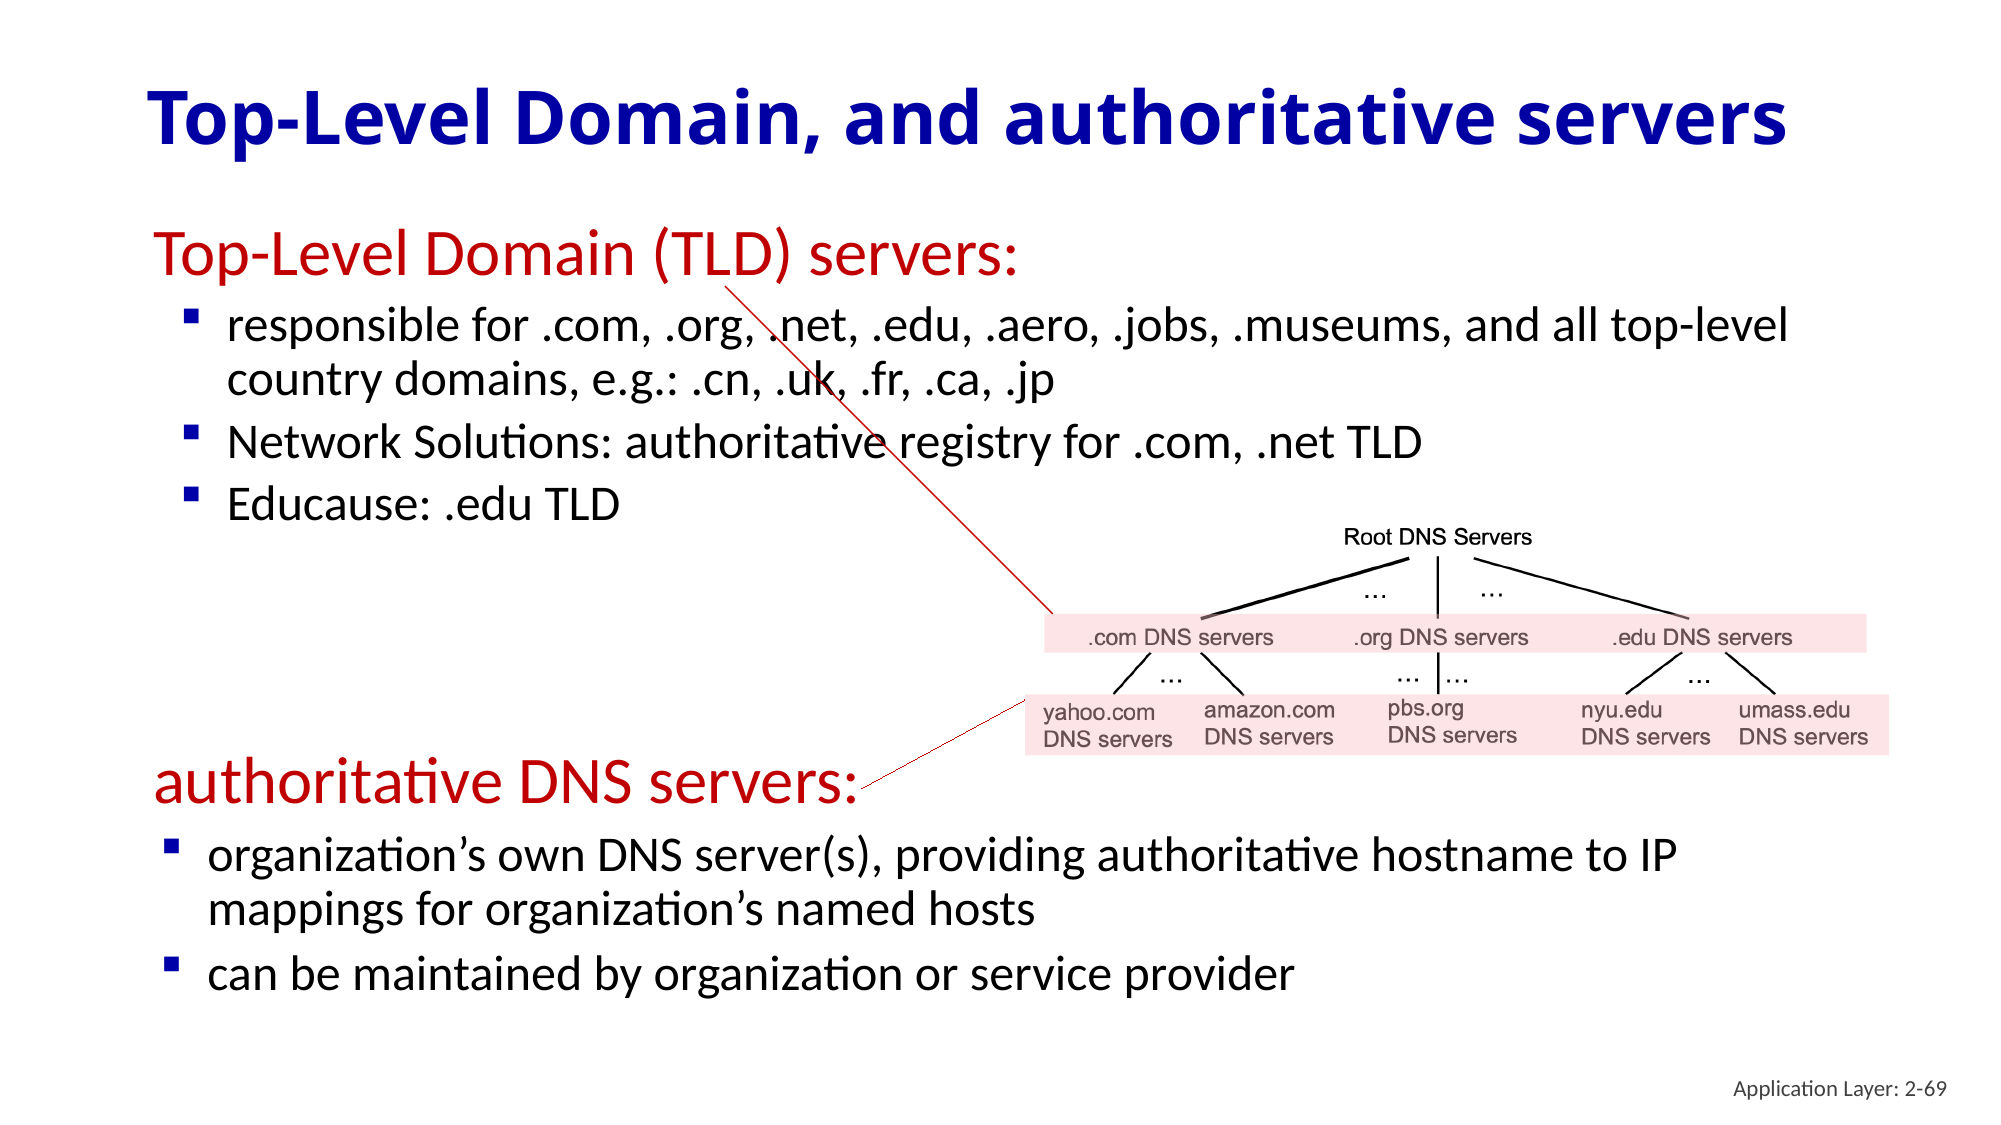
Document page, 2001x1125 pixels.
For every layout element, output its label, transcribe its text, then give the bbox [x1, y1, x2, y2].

text_box Top-Level Domain (TLD) servers: responsible for .com, .org, .net, .edu, .aero, .jobs, .museums, and all top-level country domains, e.g.: .cn, .uk, .fr, .ca, .jp Network Solutions: authoritative registry for .com, .net TLD Educause: .edu TLD [136, 210, 1920, 545]
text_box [860, 694, 1889, 789]
text_box authoritative DNS servers: organization’s own DNS server(s), providing authoritative hostname to IP mappings for organization’s named hosts can be maintained by organization or service provider [117, 738, 1900, 1039]
picture [1027, 512, 1900, 776]
title Top-Level Domain, and authoritative servers [131, 47, 1856, 195]
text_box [724, 286, 1867, 653]
slide_number Application Layer: 2-69 [1512, 1056, 1963, 1117]
